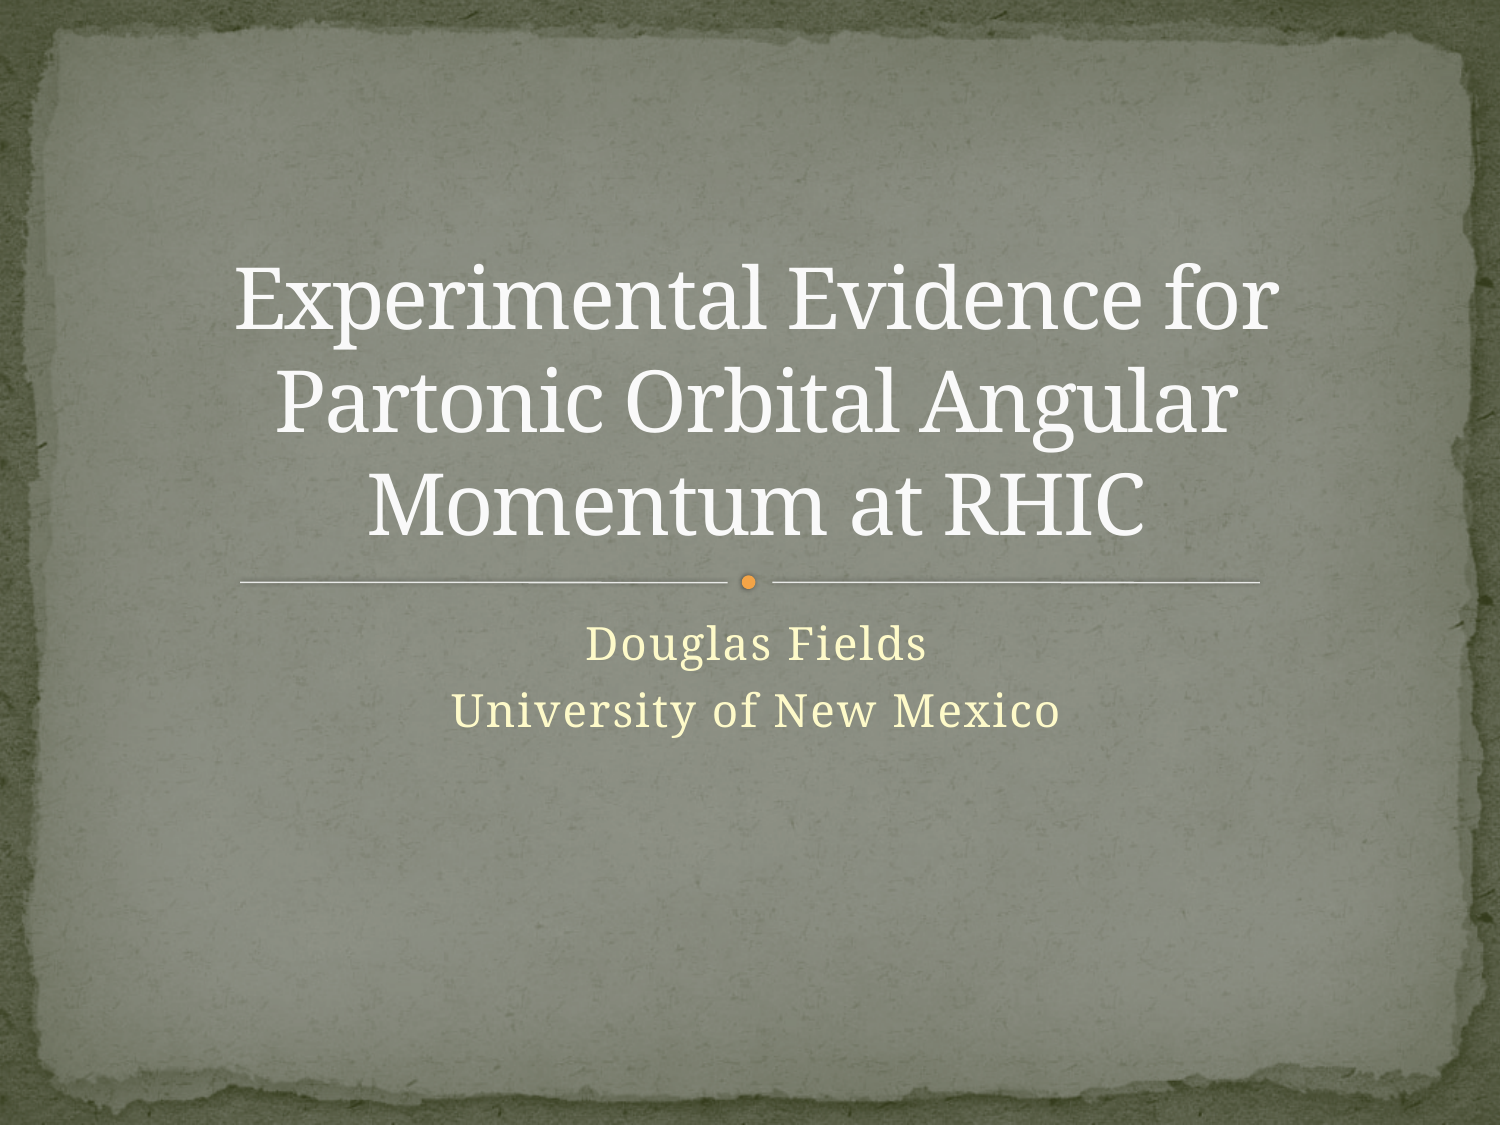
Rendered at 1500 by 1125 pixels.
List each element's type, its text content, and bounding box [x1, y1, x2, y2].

subtitle Douglas Fields University of New Mexico [75, 606, 1438, 795]
title Experimental Evidence for Partonic Orbital Angular Momentum at RHIC [74, 235, 1438, 561]
